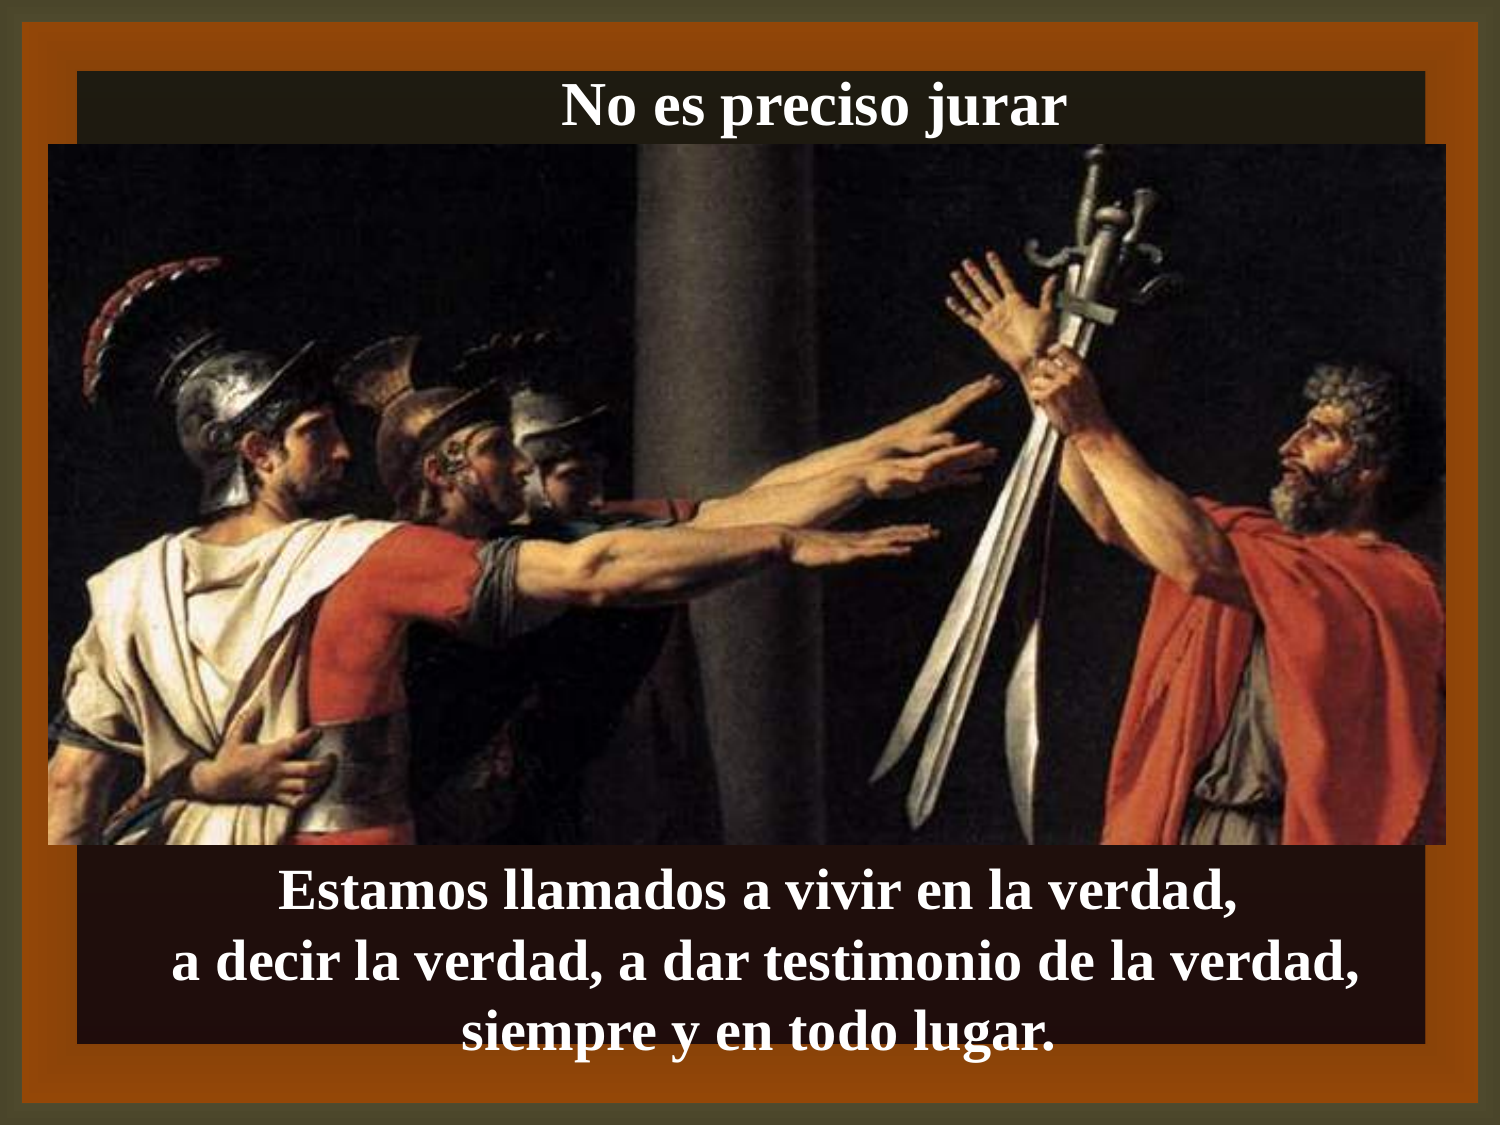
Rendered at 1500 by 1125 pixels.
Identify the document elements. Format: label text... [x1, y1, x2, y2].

text_box Estamos llamados a vivir en la verdad, a decir la verdad, a dar testimonio de la verdad, siempre y en todo lugar. [86, 885, 1446, 1069]
picture [48, 144, 1446, 845]
text_box [0, 0, 1500, 1125]
text_box No es preciso jurar [442, 55, 1187, 144]
text_box [24, 24, 1476, 1101]
